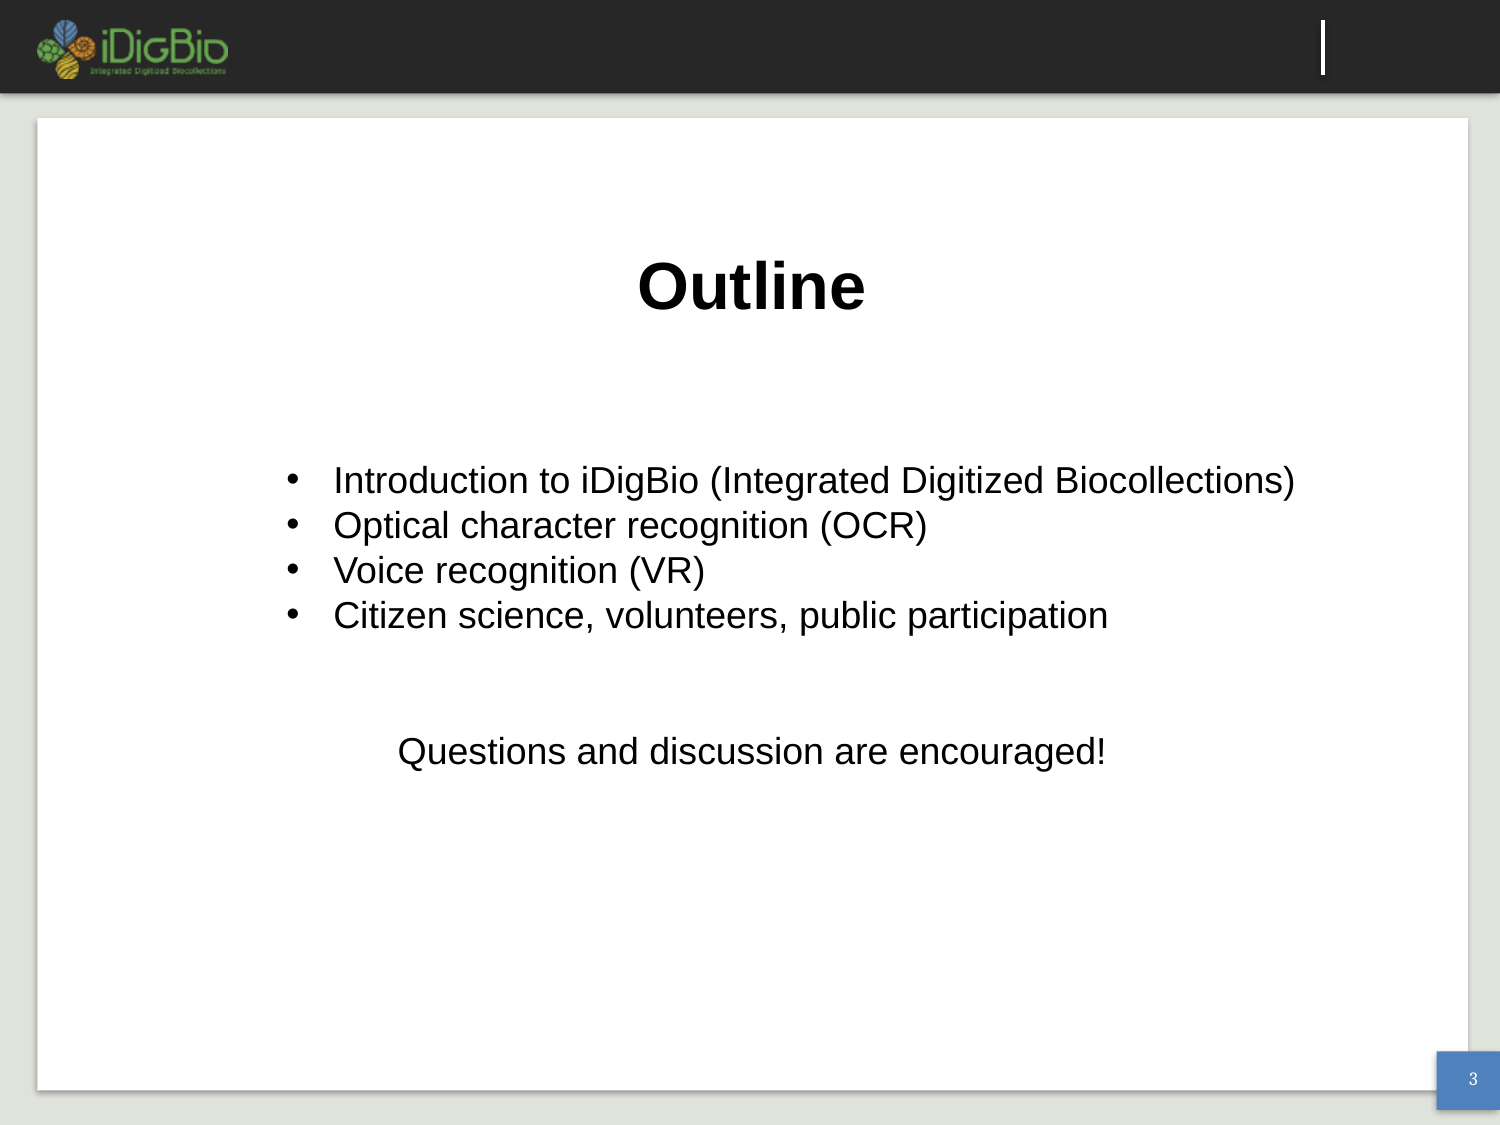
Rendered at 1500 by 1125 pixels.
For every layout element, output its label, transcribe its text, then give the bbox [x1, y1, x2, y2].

picture [37, 20, 228, 79]
text_box Introduction to iDigBio (Integrated Digitized Biocollections) Optical character recognition (OCR) Voice recognition (VR) Citizen science, volunteers, public participation [271, 448, 1461, 644]
text_box Outline [43, 235, 1461, 330]
text_box Questions and discussion are encouraged! [43, 719, 1461, 779]
